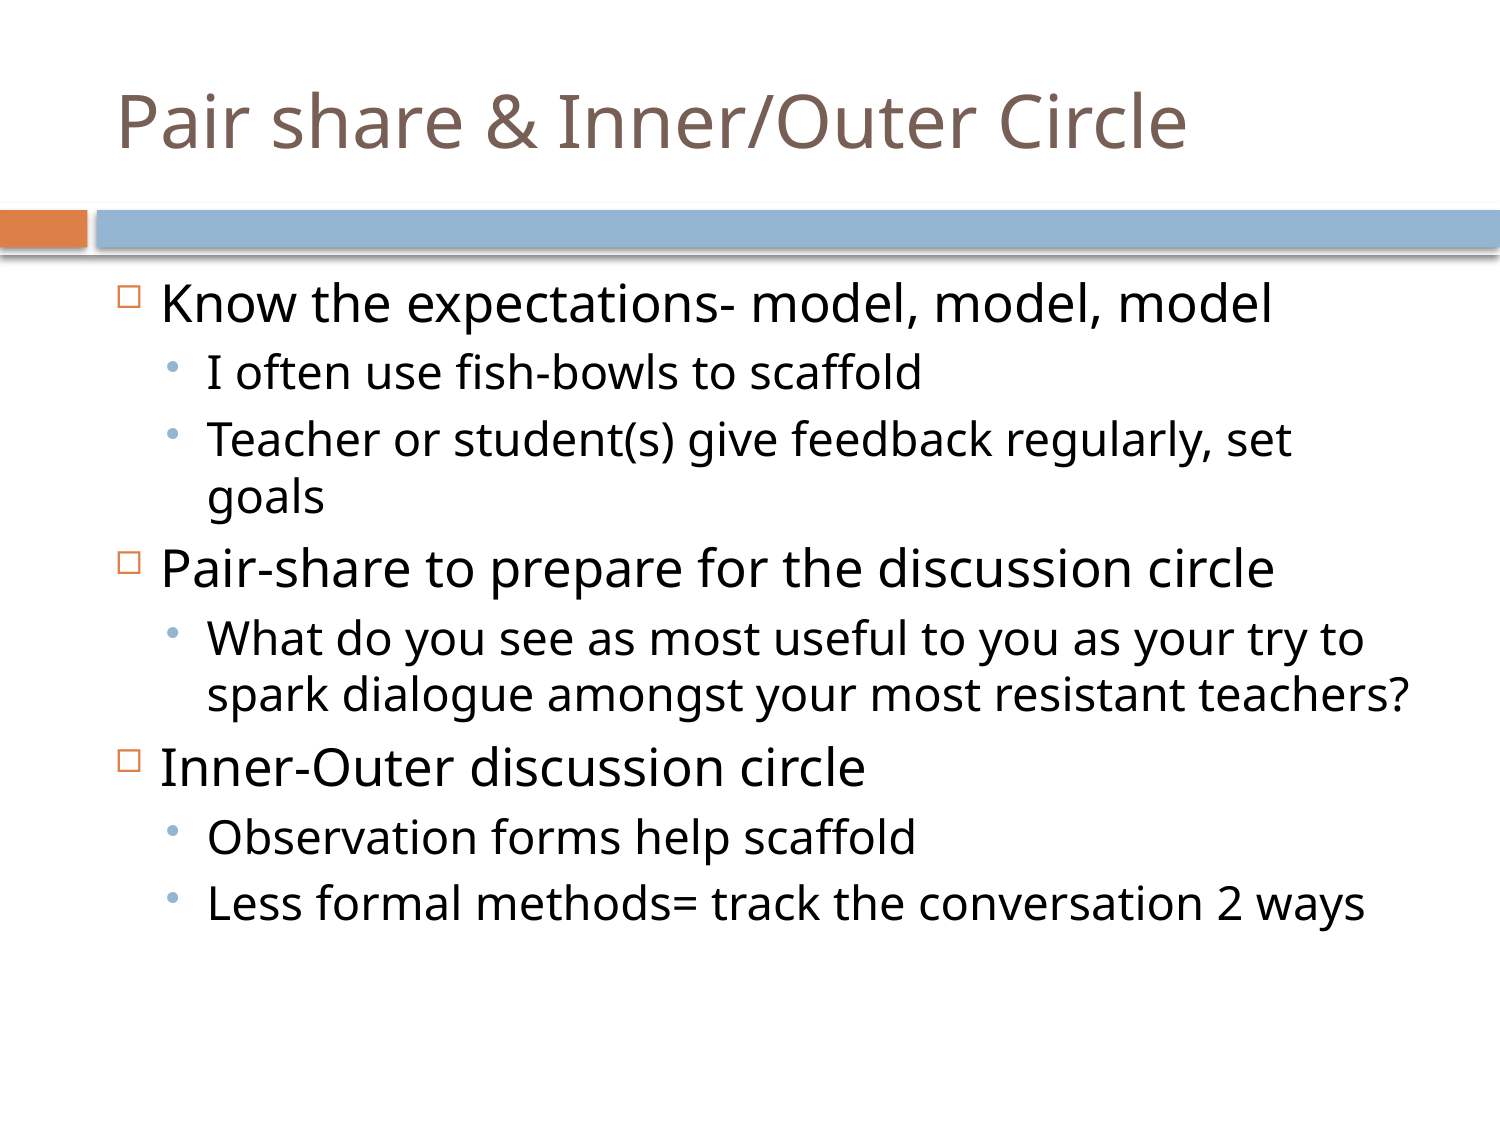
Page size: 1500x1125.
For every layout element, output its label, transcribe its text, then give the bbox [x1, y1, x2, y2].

title Pair share & Inner/Outer Circle [100, 37, 1438, 200]
list Know the expectations- model, model, model I often use fish-bowls to scaffold Teacher or student(s) give feedback regularly, set goals Pair-share to prepare for the discussion circle What do you see as most useful to you as your try to spark dialogue amongst your most resistant teachers? Inner-Outer discussion circle Observation forms help scaffold Less formal methods= track the conversation 2 ways [100, 262, 1438, 1000]
